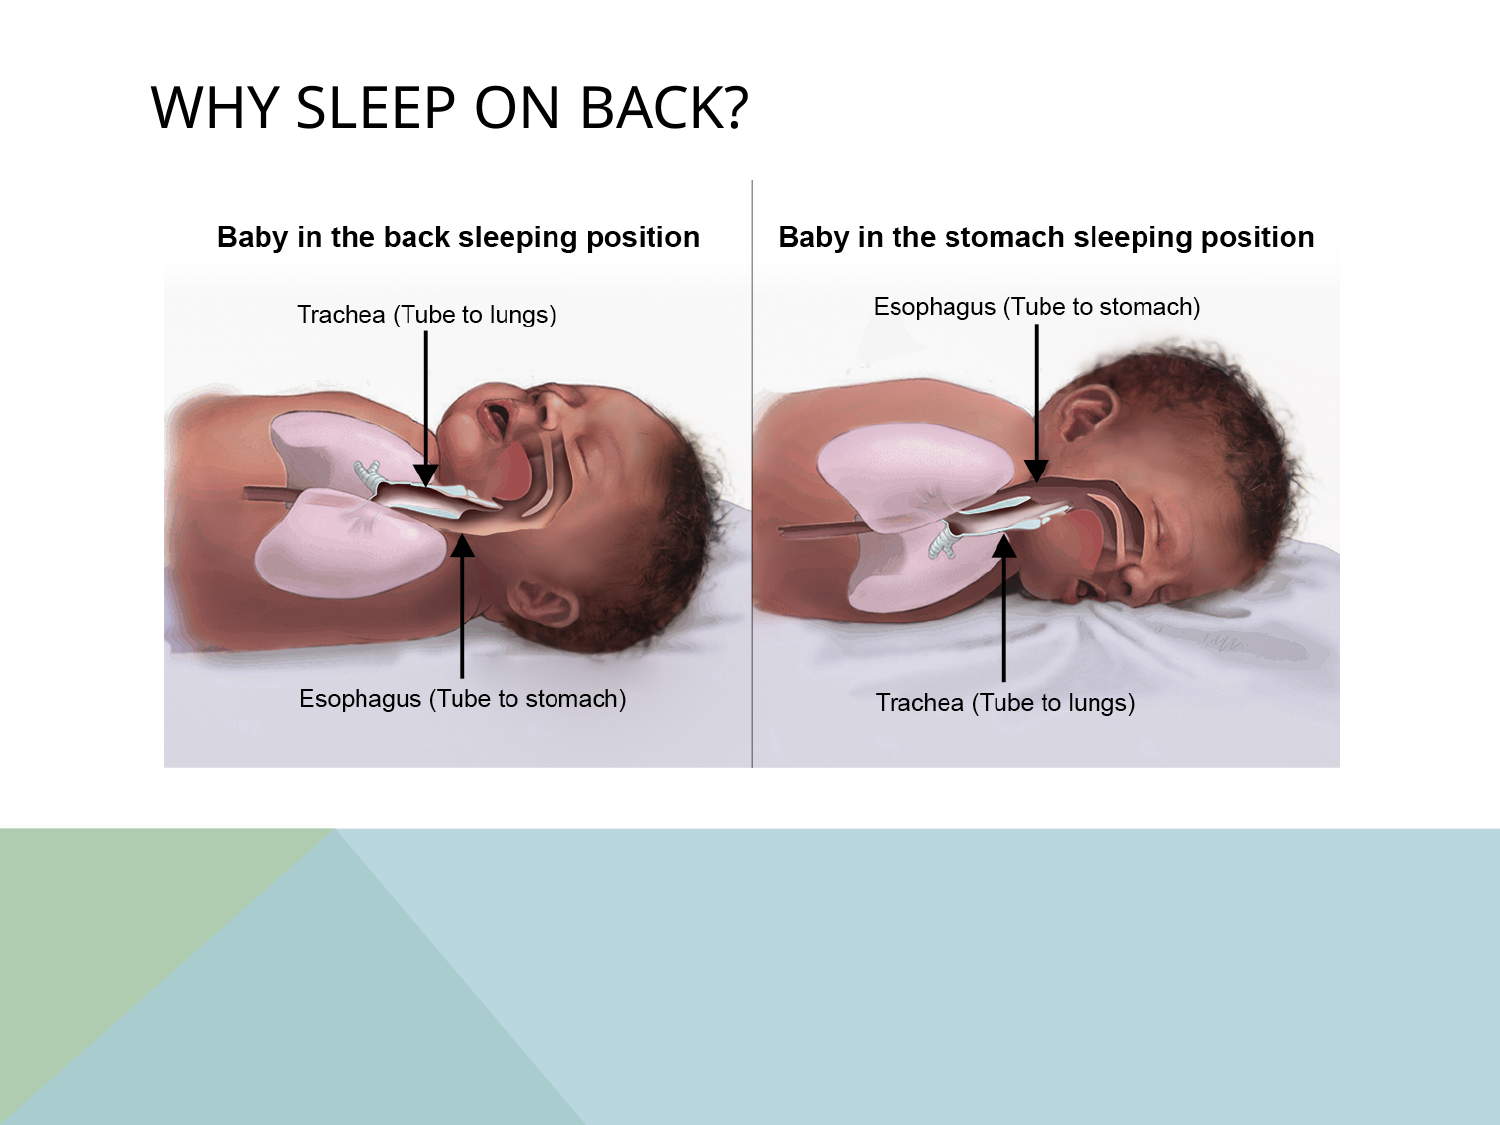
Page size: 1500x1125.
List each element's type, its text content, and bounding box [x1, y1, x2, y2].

title Why sleep on back? [135, 60, 1369, 150]
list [164, 180, 1340, 768]
